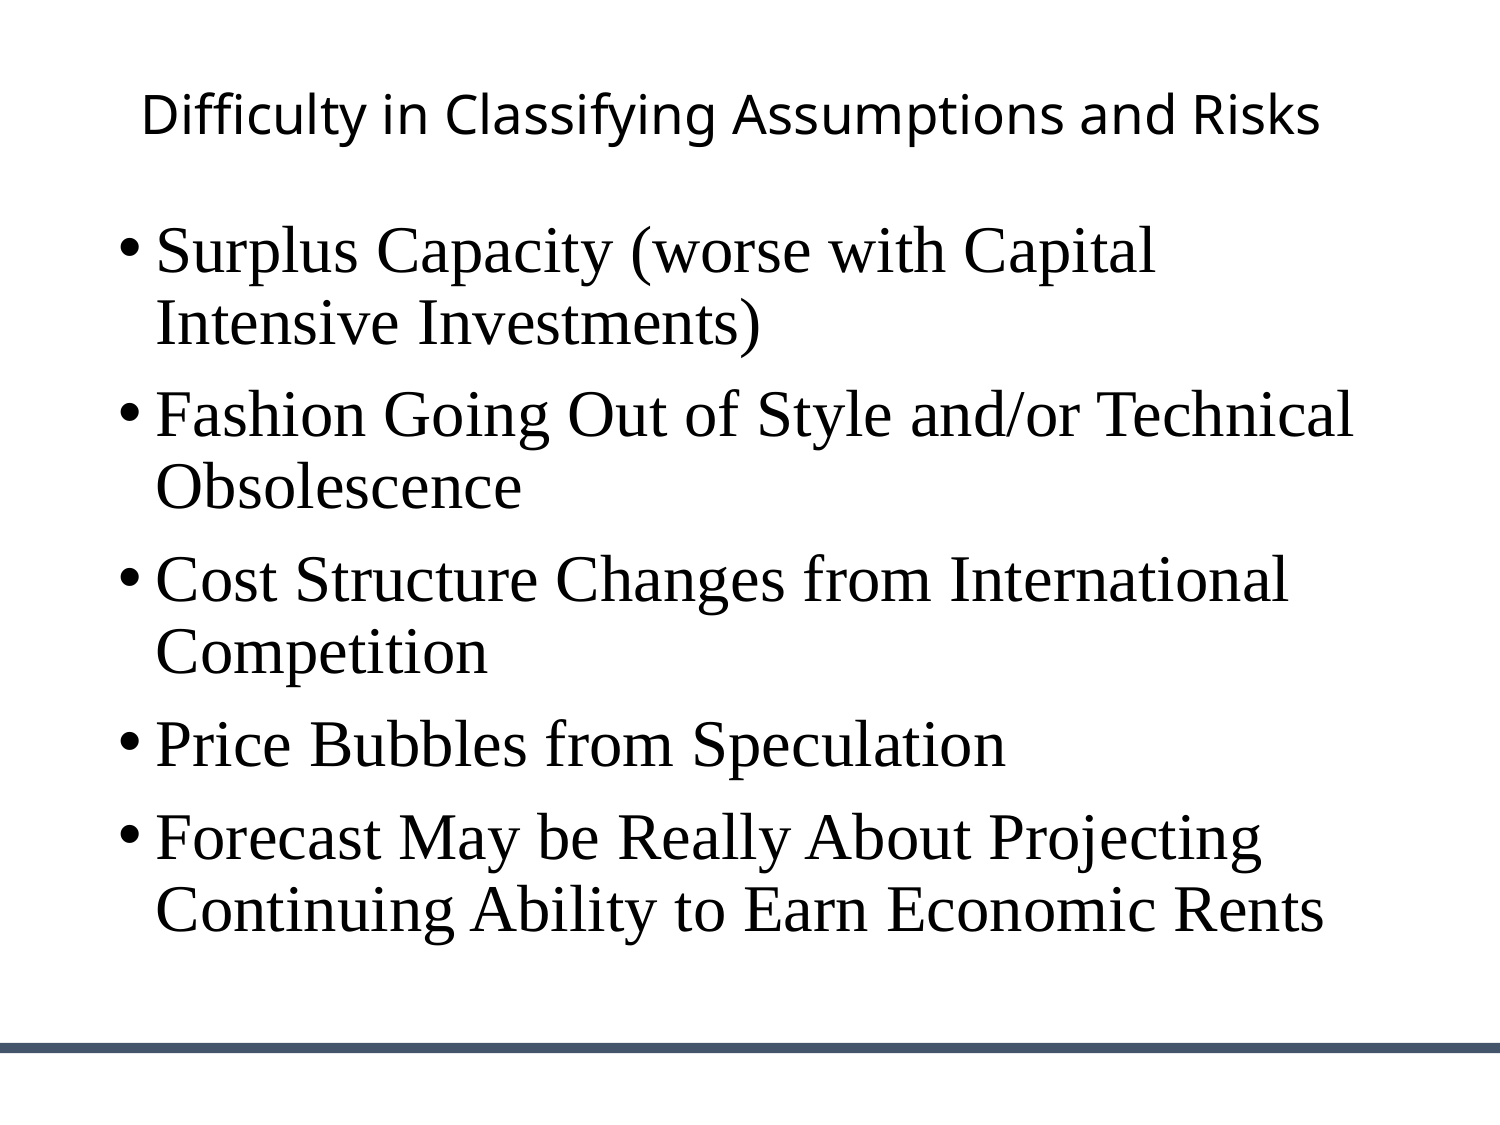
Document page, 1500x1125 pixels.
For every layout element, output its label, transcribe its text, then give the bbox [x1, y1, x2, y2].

title Difficulty in Classifying Assumptions and Risks [103, 59, 1361, 174]
list Surplus Capacity (worse with Capital Intensive Investments) Fashion Going Out of Style and/or Technical Obsolescence Cost Structure Changes from International Competition Price Bubbles from Speculation Forecast May be Really About Projecting Continuing Ability to Earn Economic Rents [103, 207, 1400, 1014]
